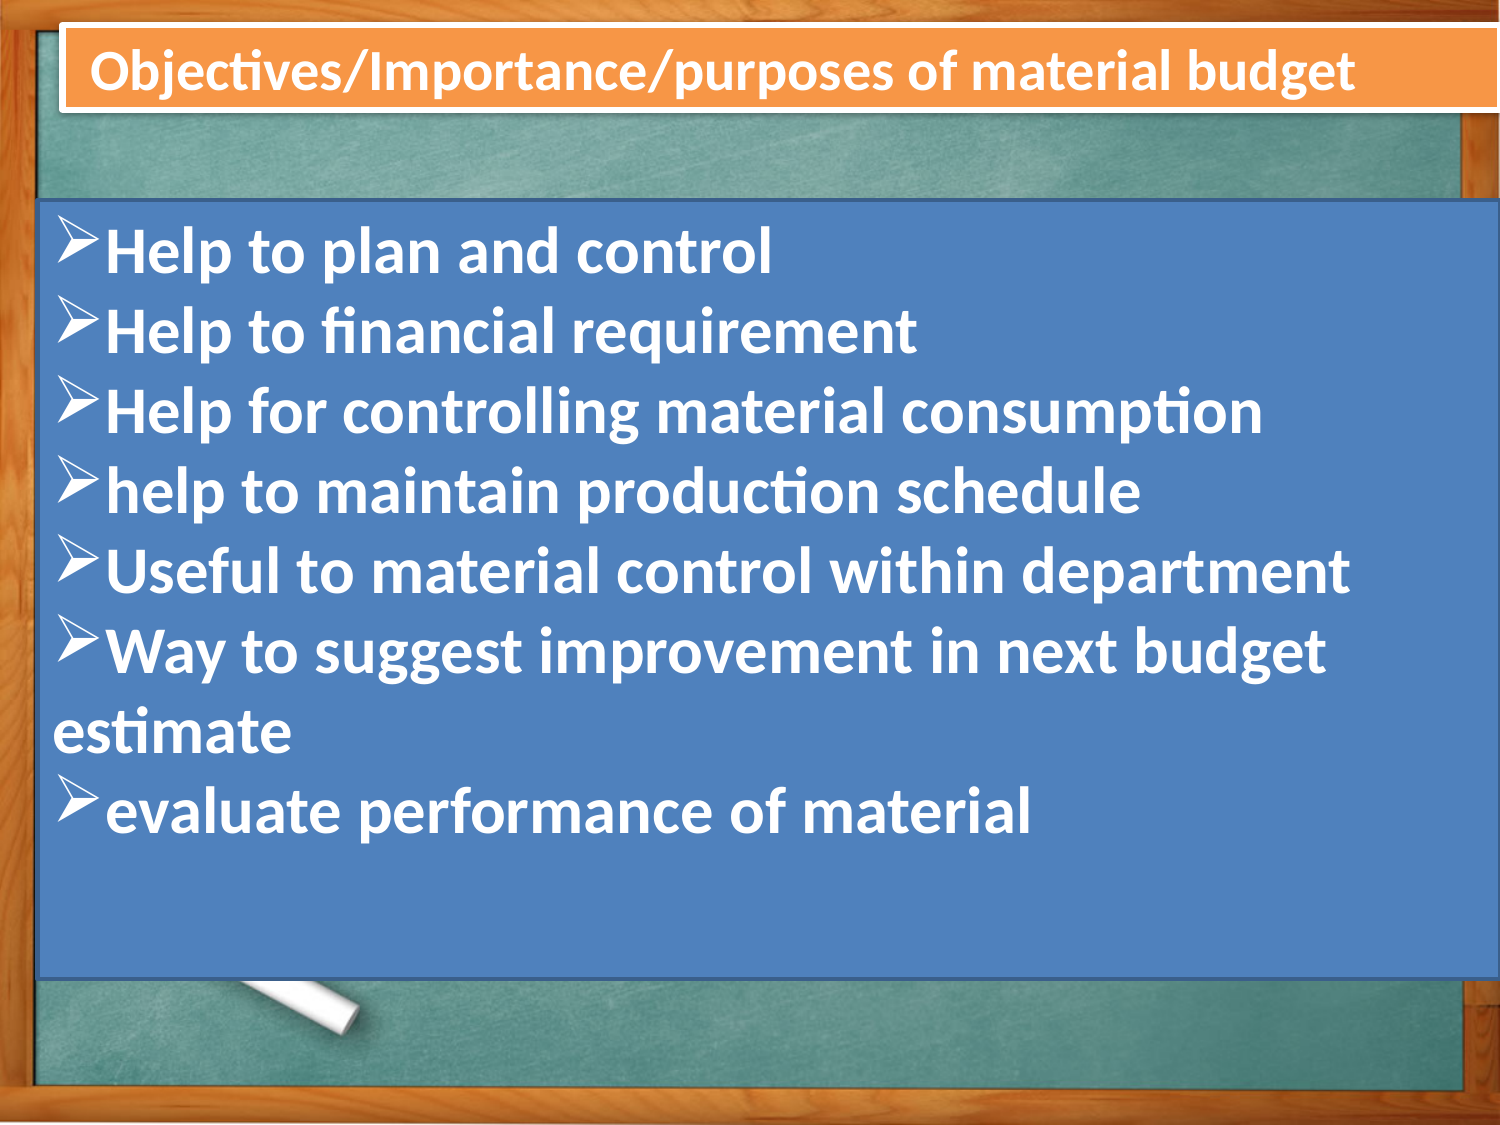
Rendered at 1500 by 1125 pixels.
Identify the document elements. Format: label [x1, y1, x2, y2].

list [0, 0, 1500, 1125]
